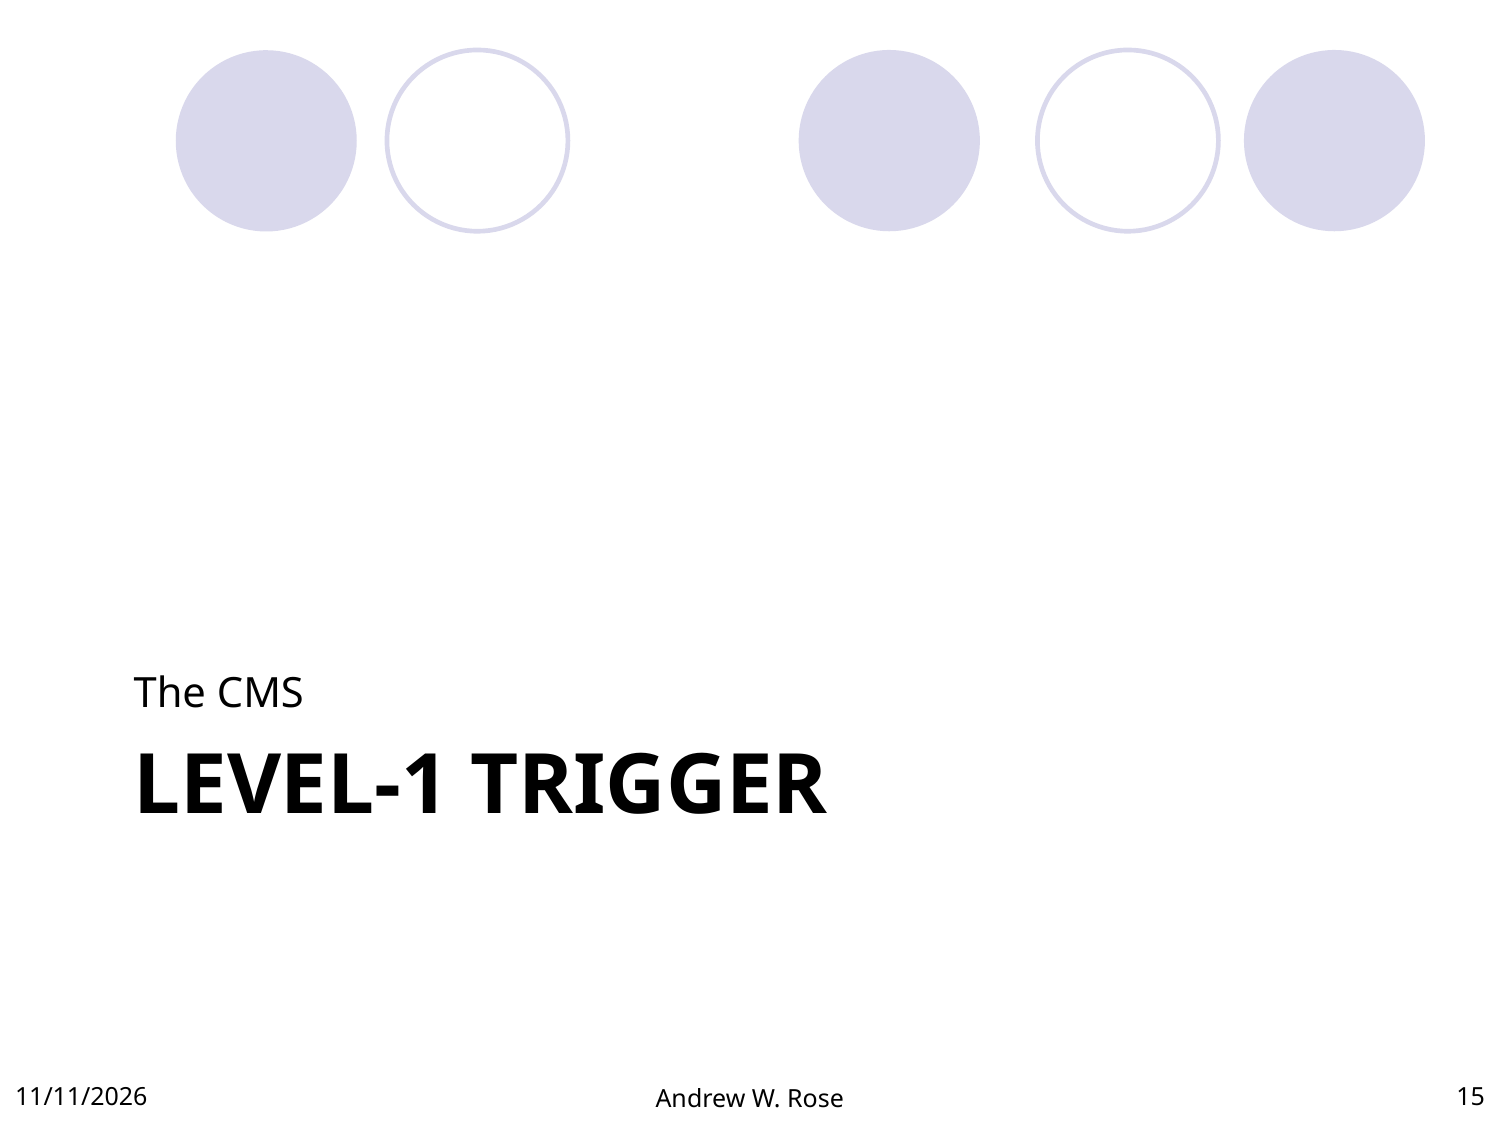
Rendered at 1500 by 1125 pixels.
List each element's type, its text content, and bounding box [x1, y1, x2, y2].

list The CMS [118, 476, 1394, 723]
slide_number 15 [1149, 1070, 1500, 1125]
title Level-1 trigger [118, 723, 1394, 947]
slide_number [0, 1070, 350, 1125]
footer Andrew W. Rose [512, 1070, 988, 1125]
